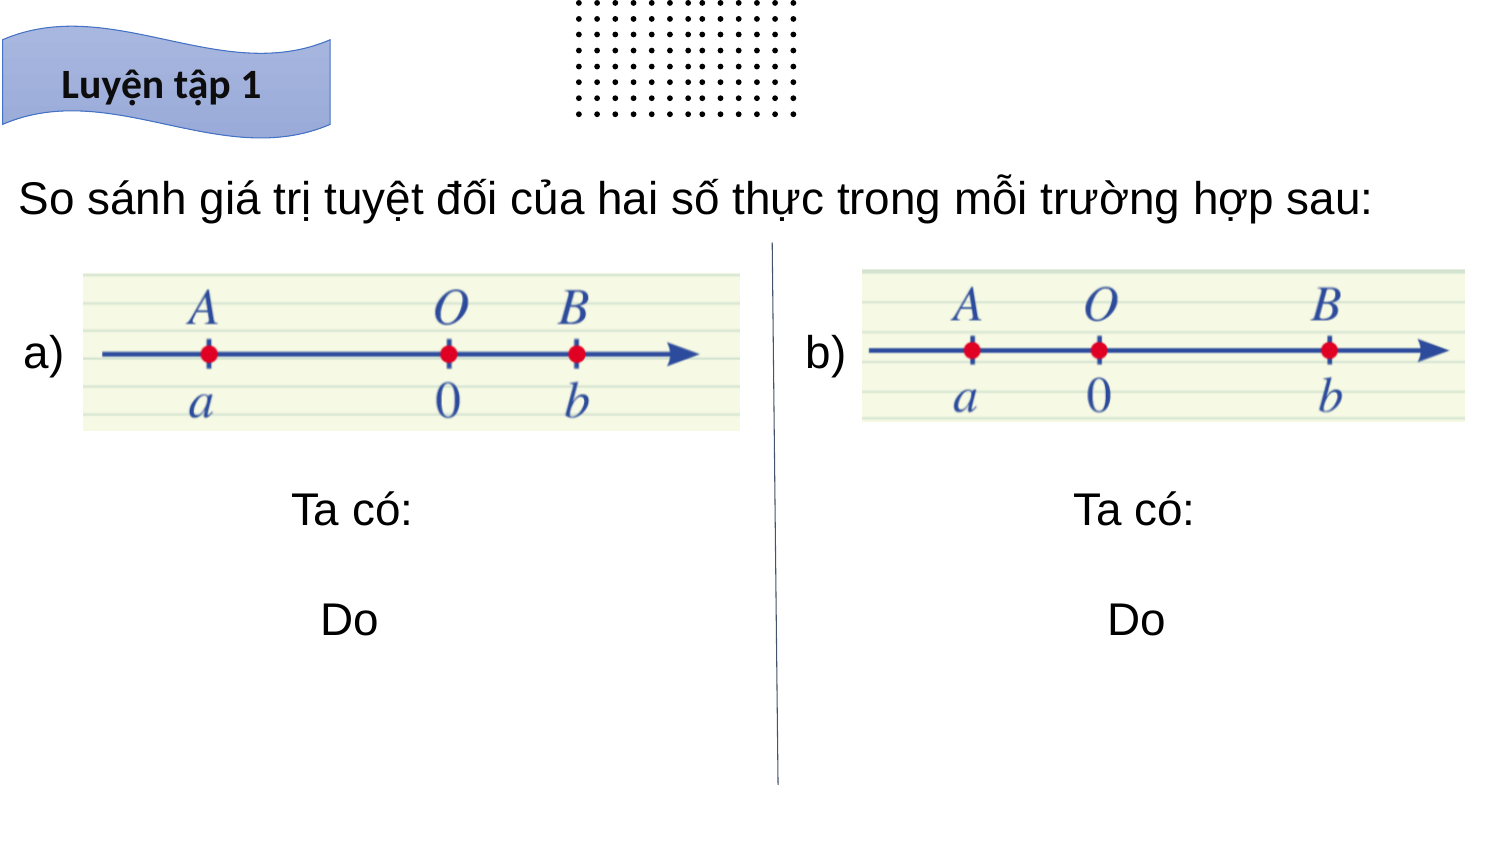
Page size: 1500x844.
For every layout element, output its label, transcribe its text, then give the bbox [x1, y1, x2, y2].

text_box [575, 0, 797, 118]
picture [862, 269, 1465, 422]
text_box b) [790, 315, 862, 386]
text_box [772, 242, 779, 785]
text_box a) [8, 315, 80, 386]
text_box Luyện tập 1 [2, 25, 331, 139]
picture [83, 273, 740, 431]
text_box [0, 0, 807, 844]
